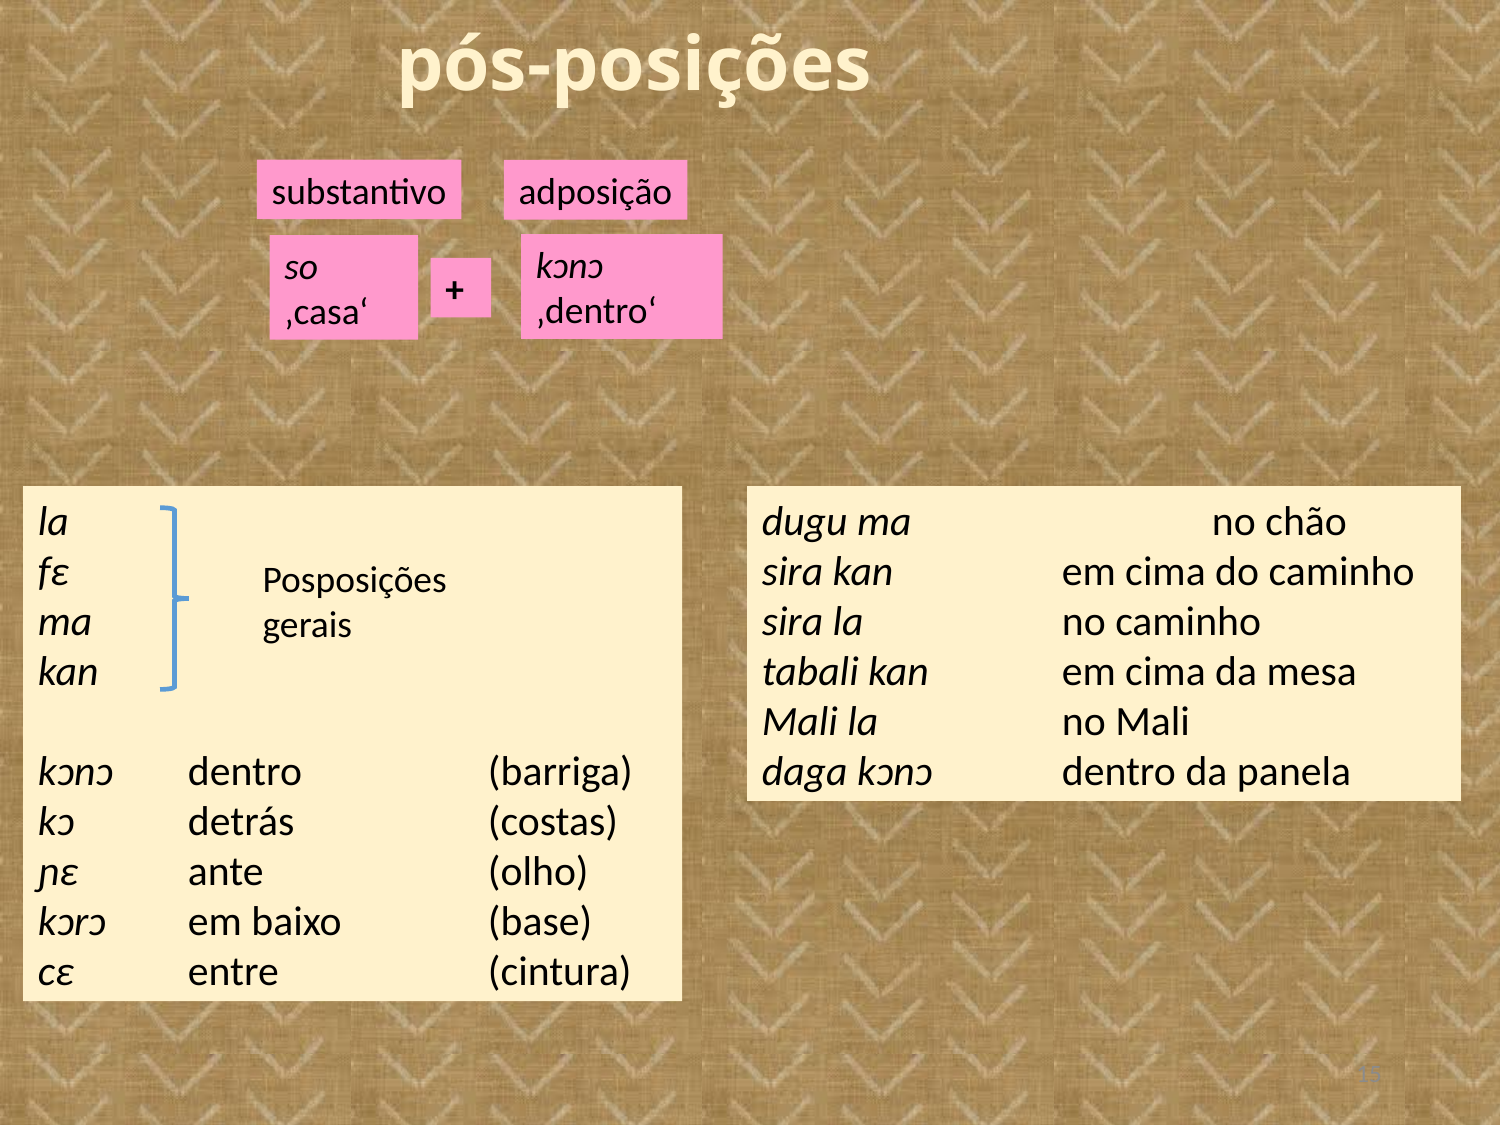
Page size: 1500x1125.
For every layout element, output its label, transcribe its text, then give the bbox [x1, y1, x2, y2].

text_box [160, 507, 189, 690]
title pós-posições [381, 0, 1324, 137]
text_box Posposições gerais [248, 548, 550, 653]
text_box adposição [503, 159, 688, 220]
slide_number 15 [1059, 1042, 1397, 1103]
picture [0, 0, 1500, 1125]
text_box substantivo [256, 159, 462, 220]
text_box la fɛ ma kan kɔnɔ dentro (barriga) kɔ detrás (costas) ɲɛ ante (olho) kɔrɔ em baixo (base) cɛ entre (cintura) [23, 486, 683, 1002]
text_box so ‚casa‘ [269, 235, 419, 340]
text_box + [430, 257, 492, 318]
text_box kɔnɔ ‚dentro‘ [521, 234, 723, 339]
text_box dugu ma no chão sira kan em cima do caminho sira la no caminho tabali kan em cima da mesa Mali la no Mali daga kɔnɔ dentro da panela [747, 486, 1461, 801]
